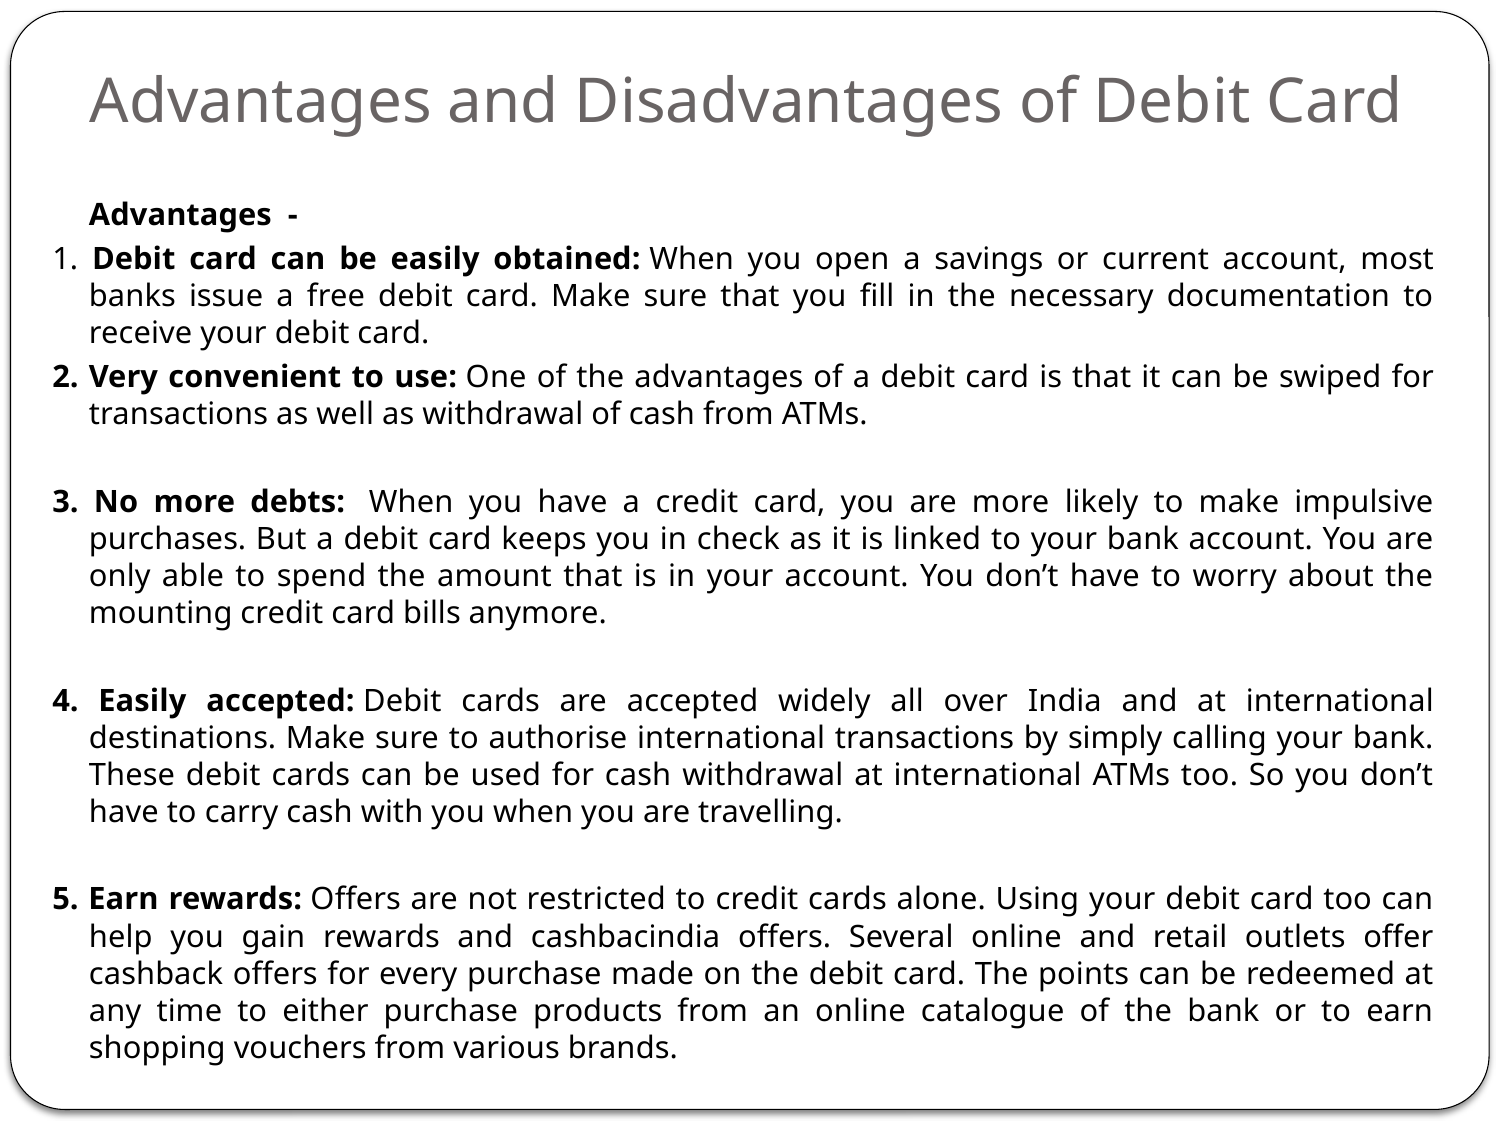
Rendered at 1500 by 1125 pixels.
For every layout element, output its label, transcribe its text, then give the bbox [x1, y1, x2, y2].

title Advantages and Disadvantages of Debit Card [75, 45, 1425, 150]
list Advantages - 1. Debit card can be easily obtained: When you open a savings or current account, most banks issue a free debit card. Make sure that you fill in the necessary documentation to receive your debit card. 2. Very convenient to use: One of the advantages of a debit card is that it can be swiped for transactions as well as withdrawal of cash from ATMs. 3. No more debts: When you have a credit card, you are more likely to make impulsive purchases. But a debit card keeps you in check as it is linked to your bank account. You are only able to spend the amount that is in your account. You don’t have to worry about the mounting credit card bills anymore. 4. Easily accepted: Debit cards are accepted widely all over India and at international destinations. Make sure to authorise international transactions by simply calling your bank. These debit cards can be used for cash withdrawal at international ATMs too. So you don’t have to carry cash with you when you are travelling. 5. Earn rewards: Offers are not restricted to credit cards alone. Using your debit card too can help you gain rewards and cashbacindia offers. Several online and retail outlets offer cashback offers for every purchase made on the debit card. The points can be redeemed at any time to either purchase products from an online catalogue of the bank or to earn shopping vouchers from various brands. [37, 187, 1450, 1075]
